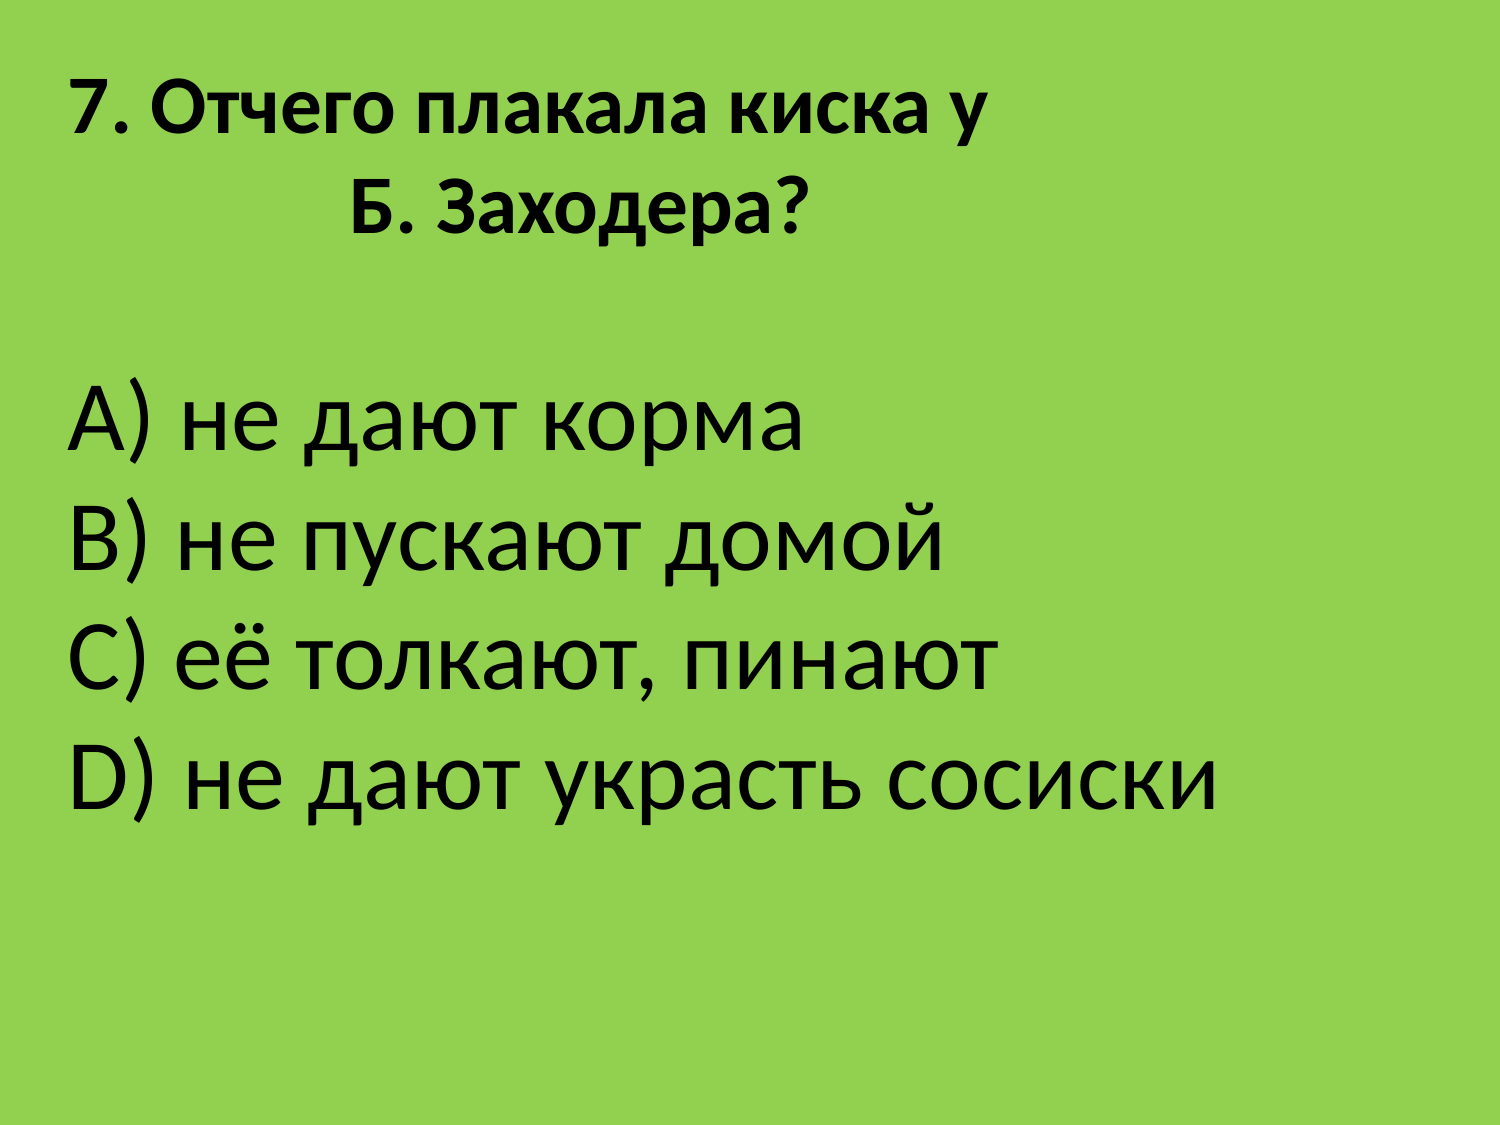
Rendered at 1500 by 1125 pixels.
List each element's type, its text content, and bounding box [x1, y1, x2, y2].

text_box 7. Отчего плакала киска у Б. Заходера? A) не дают корма B) не пускают домой C) её толкают, пинают D) не дают украсть сосиски [53, 42, 1483, 958]
